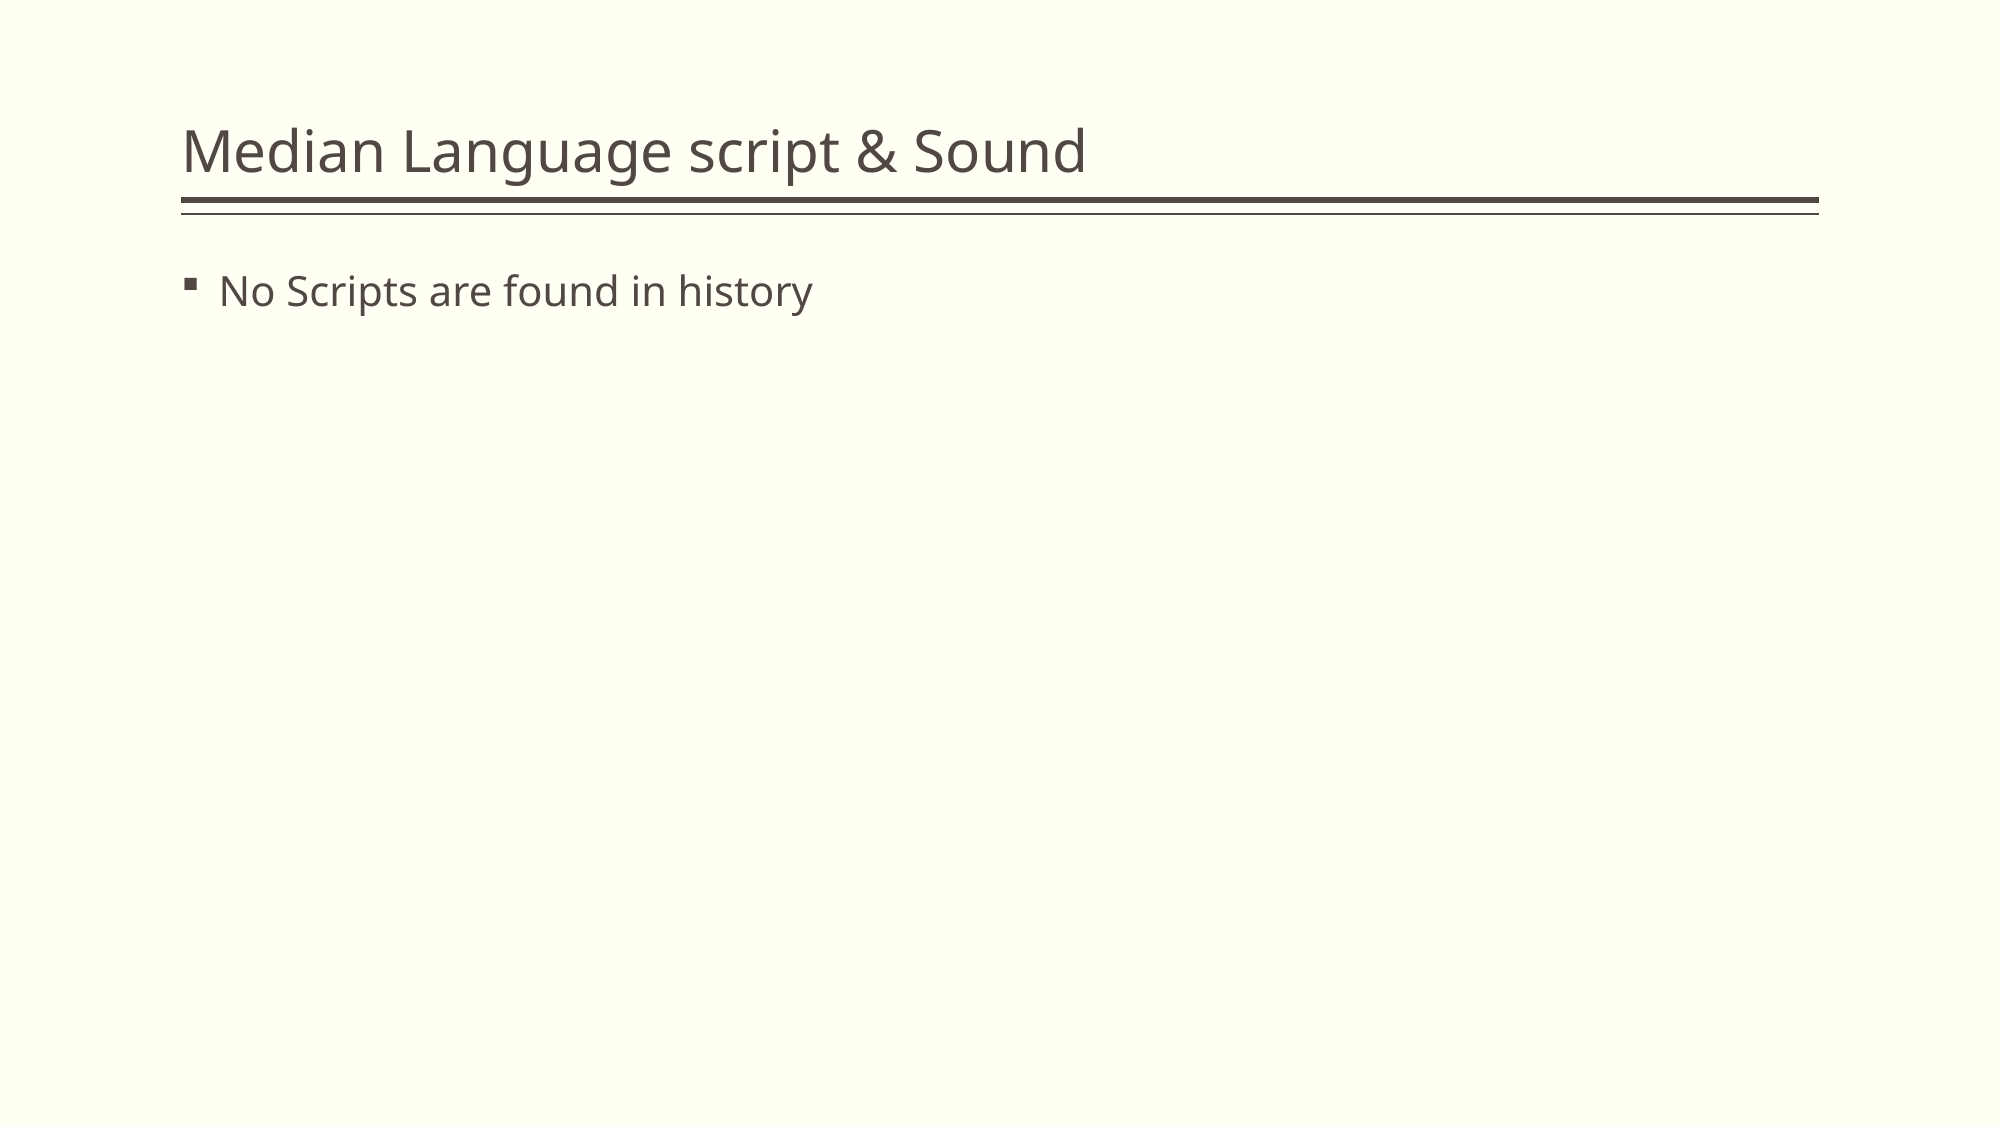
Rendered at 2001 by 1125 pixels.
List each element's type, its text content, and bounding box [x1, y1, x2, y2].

list No Scripts are found in history [181, 262, 1819, 494]
title Median Language script & Sound [181, 12, 1819, 193]
